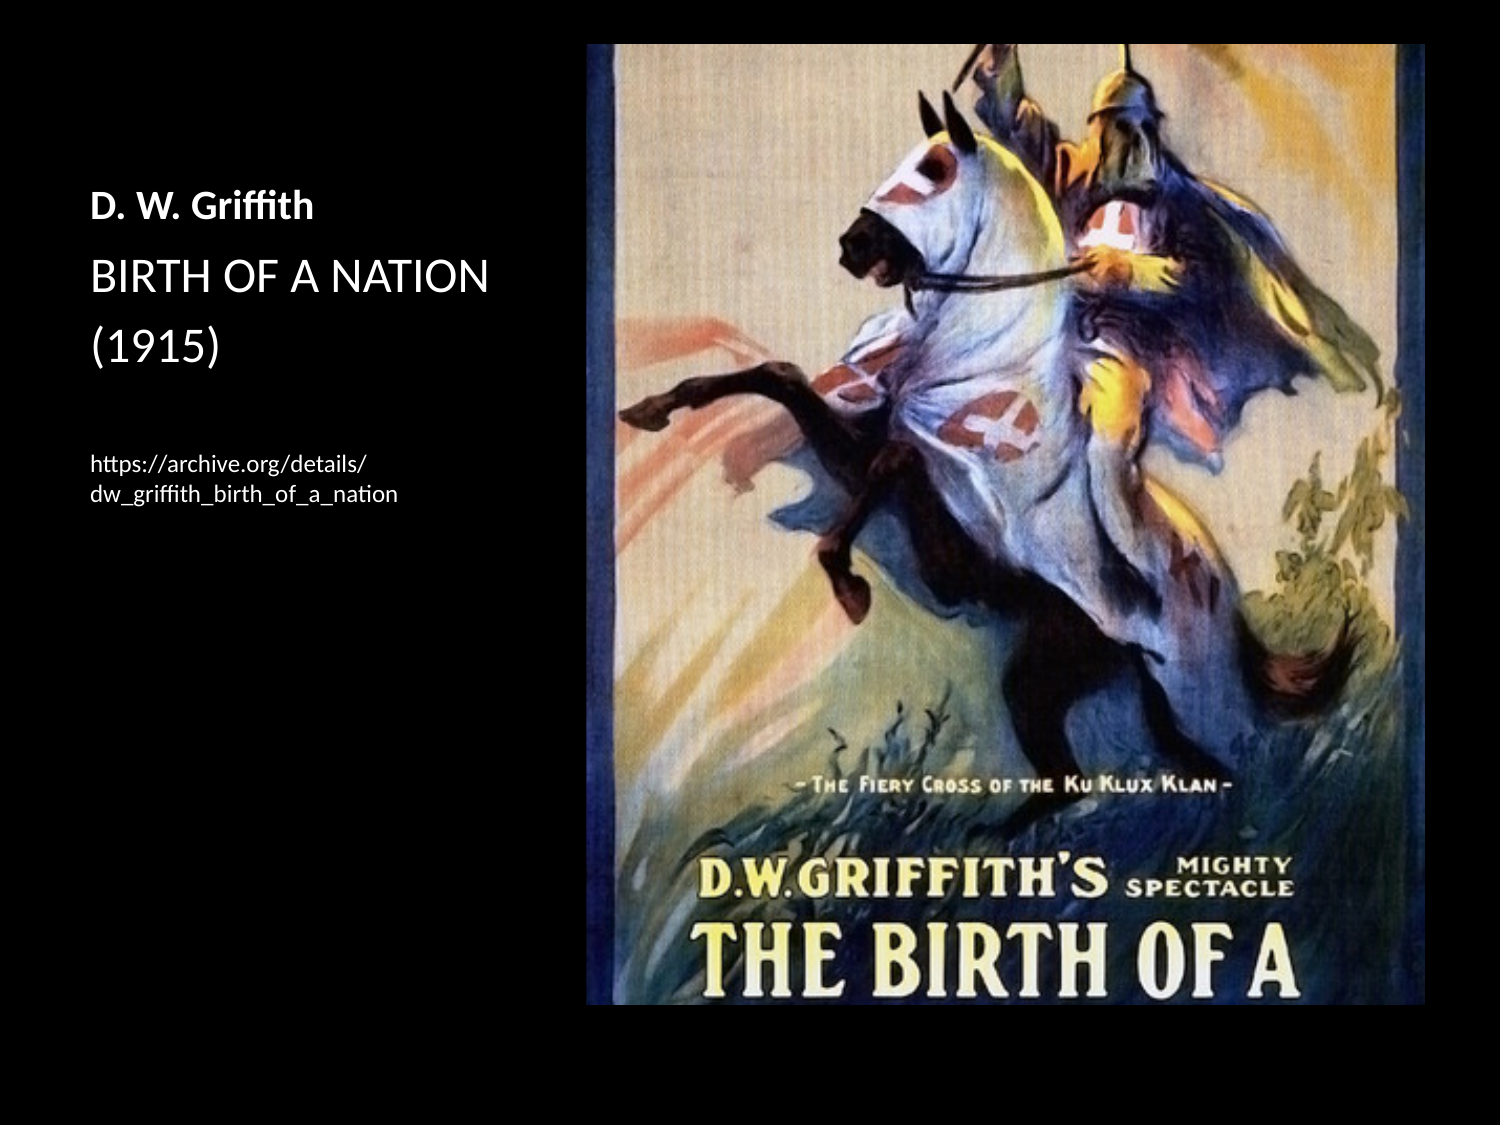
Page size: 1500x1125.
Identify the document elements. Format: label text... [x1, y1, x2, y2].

list BIRTH OF A NATION (1915) https://archive.org/details/dw_griffith_birth_of_a_nation [75, 235, 569, 1005]
title D. W. Griffith [75, 44, 569, 235]
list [586, 44, 1426, 1006]
